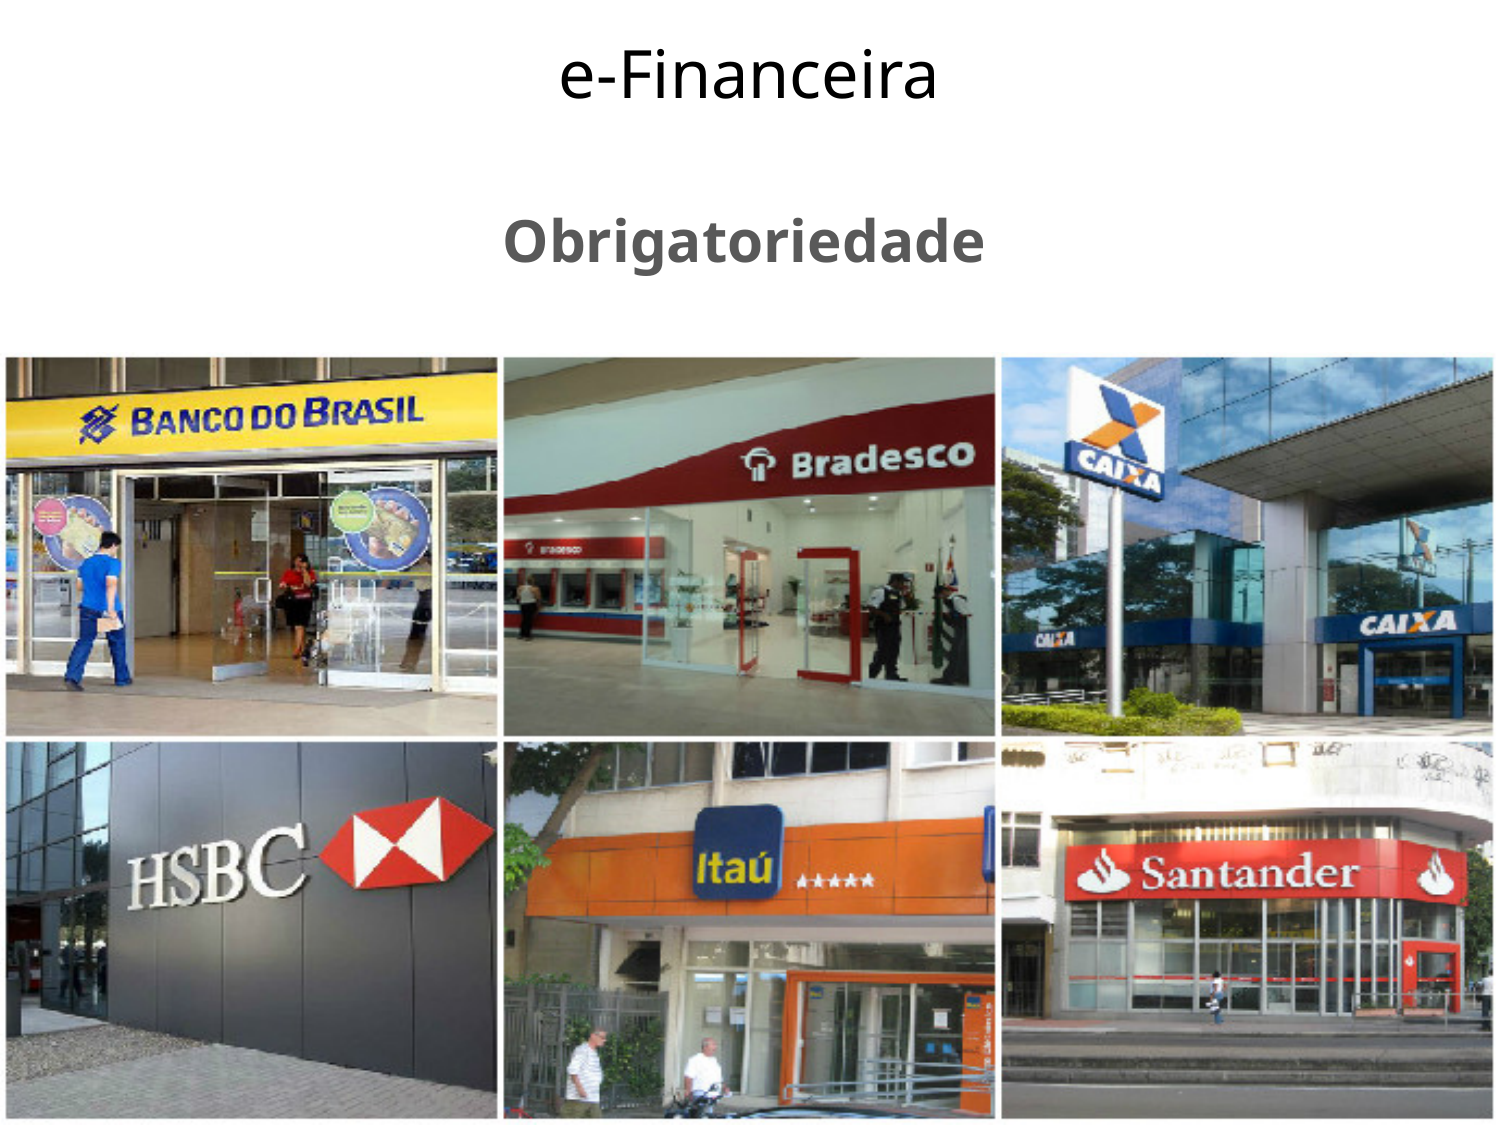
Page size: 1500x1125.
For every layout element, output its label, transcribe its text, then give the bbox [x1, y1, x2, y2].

text_box e-Financeira [53, 19, 1447, 126]
text_box Obrigatoriedade [47, 196, 1442, 281]
picture [0, 352, 1500, 1125]
